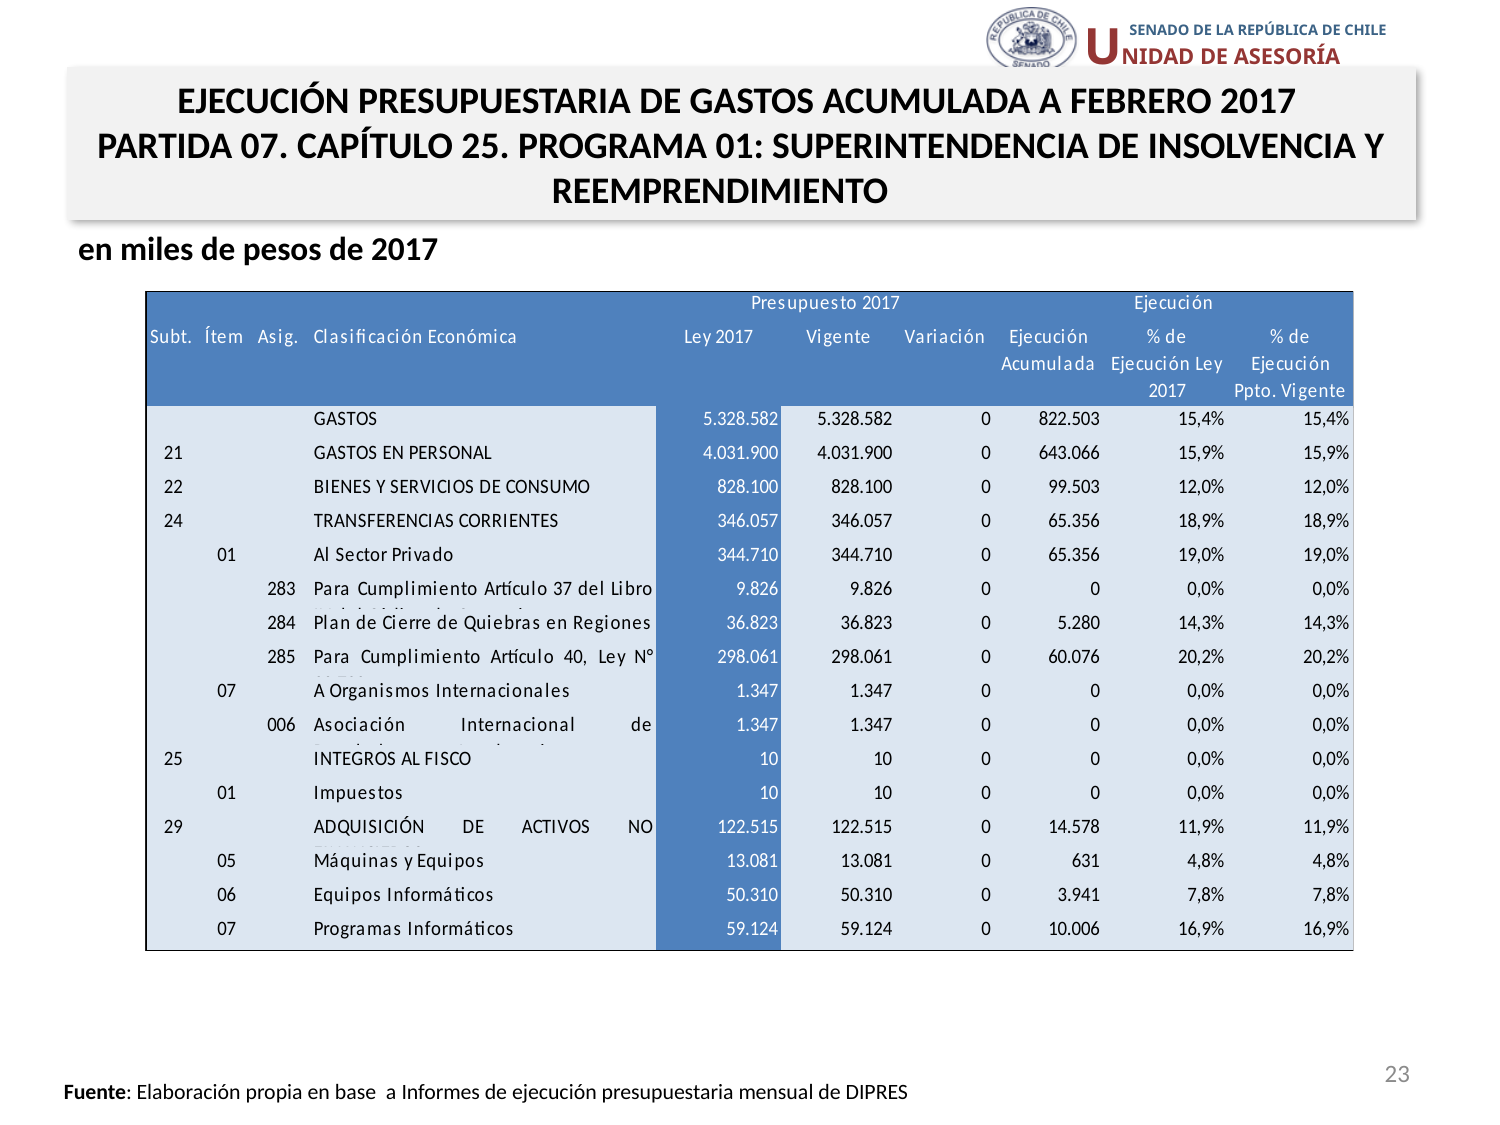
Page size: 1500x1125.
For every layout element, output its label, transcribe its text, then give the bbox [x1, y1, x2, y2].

footer Fuente: Elaboración propia en base a Informes de ejecución presupuestaria mensual de DIPRES [48, 1070, 1428, 1119]
picture [986, 7, 1079, 67]
slide_number 23 [1074, 1042, 1425, 1103]
text_box en miles de pesos de 2017 [63, 219, 1414, 268]
picture [145, 290, 1355, 953]
text_box EJECUCIÓN PRESUPUESTARIA DE GASTOS ACUMULADA A FEBRERO 2017 PARTIDA 07. CAPÍTULO 25. PROGRAMA 01: SUPERINTENDENCIA DE INSOLVENCIA Y REEMPRENDIMIENTO [67, 67, 1415, 219]
